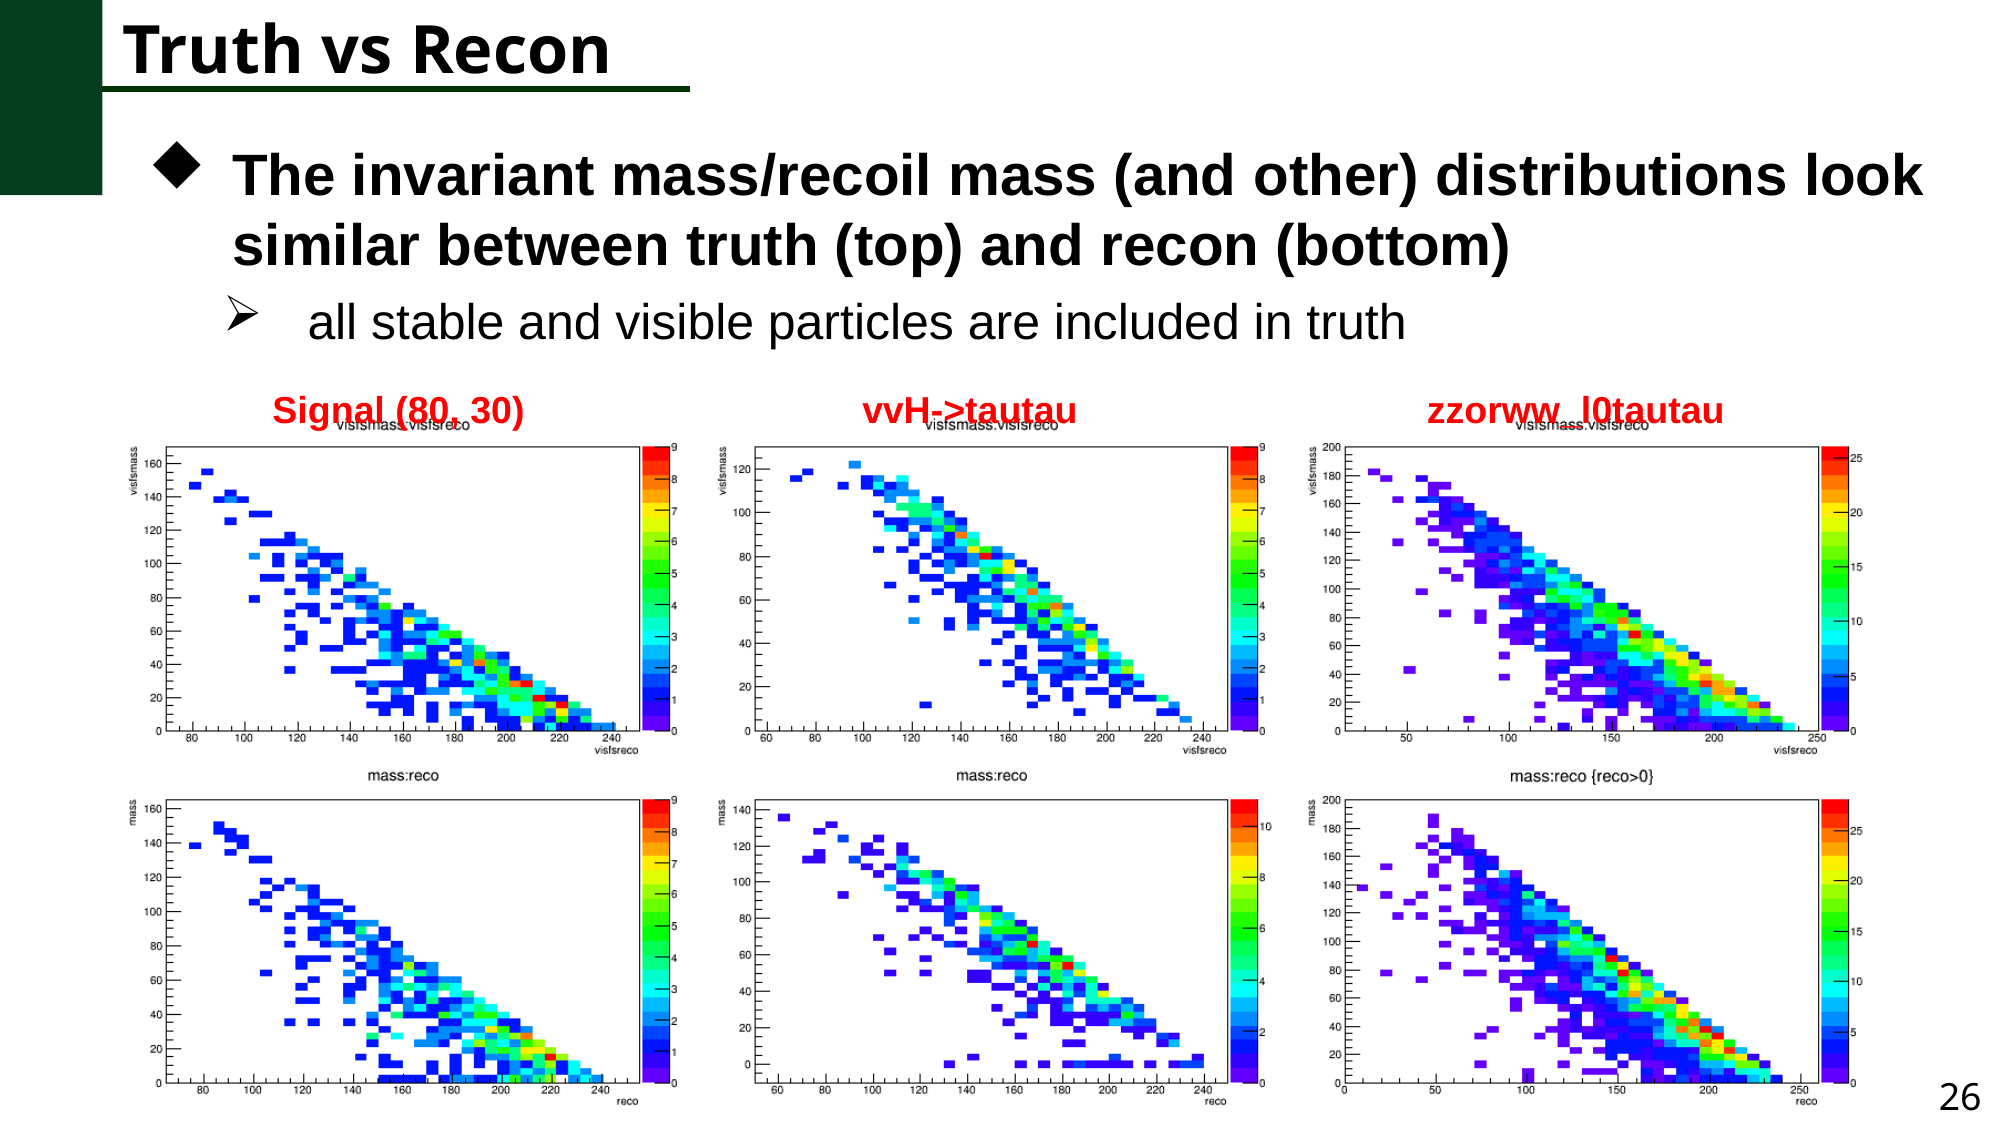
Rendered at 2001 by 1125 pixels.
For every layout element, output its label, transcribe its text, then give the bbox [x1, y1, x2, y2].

text_box vvH->tautau [847, 379, 1138, 412]
text_box 26 [1924, 1065, 2000, 1125]
text_box zzorww_l0tautau [1412, 379, 1753, 412]
picture [107, 412, 1878, 1119]
text_box Truth vs Recon [107, 0, 1188, 95]
text_box Signal (80, 30) [257, 379, 549, 412]
text_box The invariant mass/recoil mass (and other) distributions look similar between truth (top) and recon (bottom) all stable and visible particles are included in truth [133, 129, 2000, 358]
